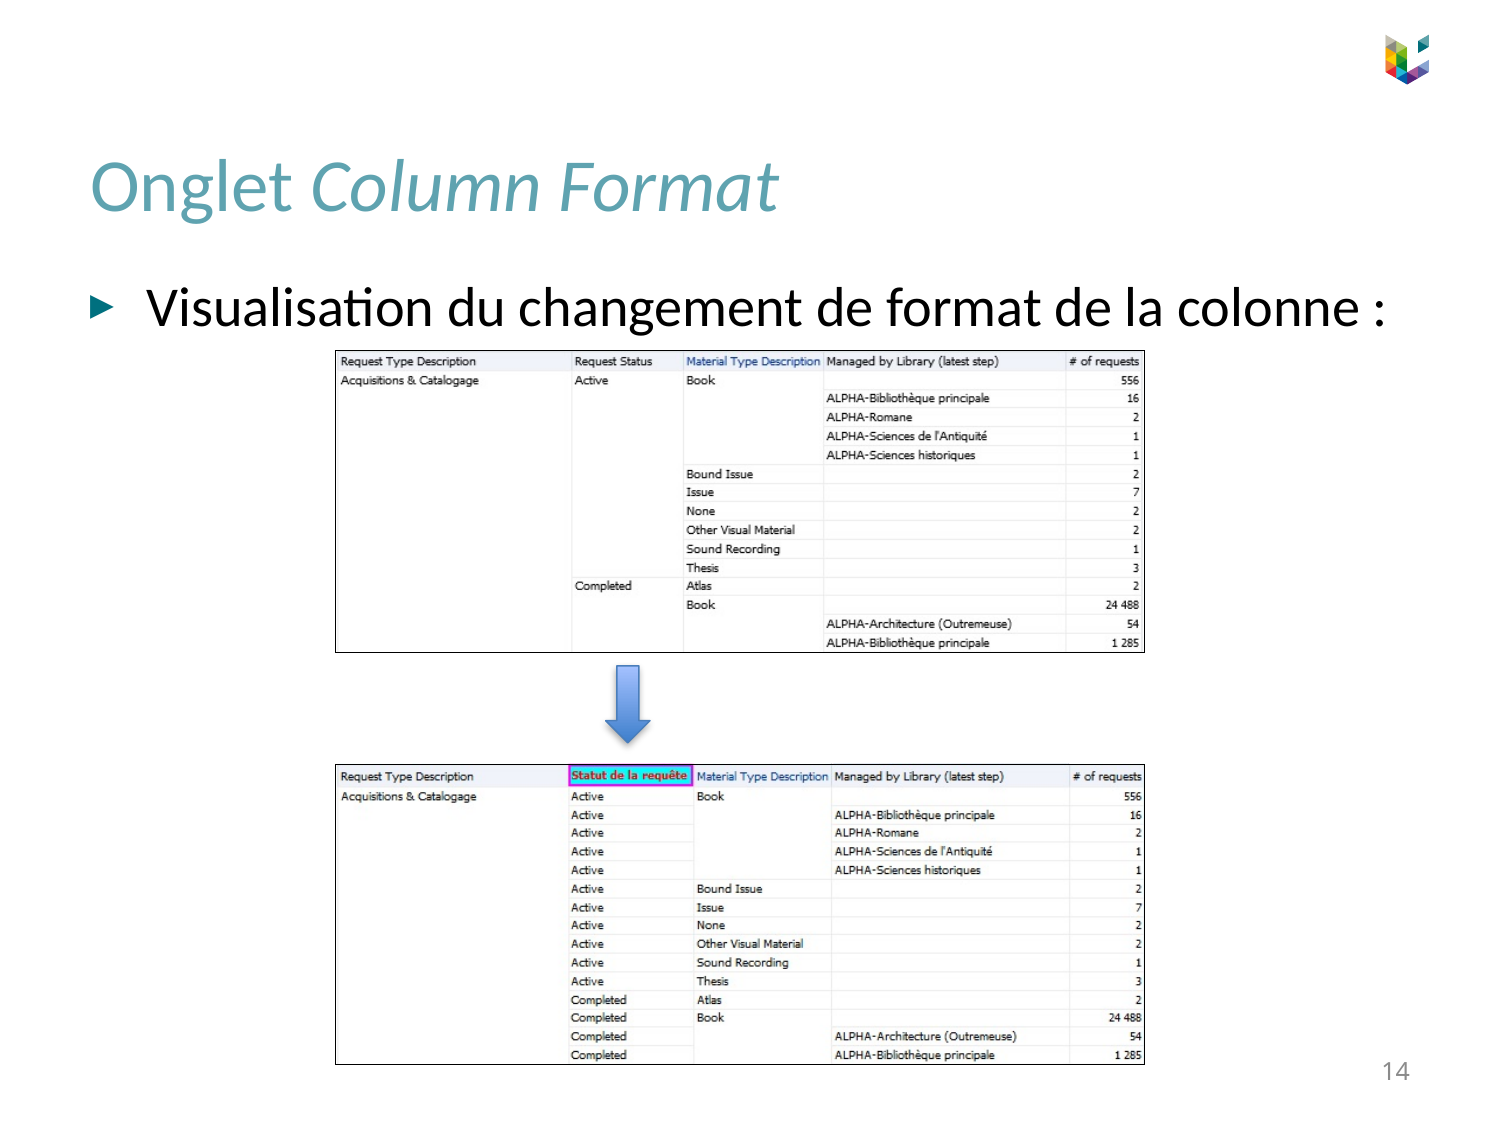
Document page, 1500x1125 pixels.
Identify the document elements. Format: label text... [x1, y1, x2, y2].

slide_number 14 [1074, 1042, 1425, 1103]
picture [1366, 15, 1448, 104]
picture [335, 350, 1145, 654]
list Visualisation du changement de format de la colonne : [75, 262, 1425, 1005]
text_box [605, 665, 651, 744]
picture [335, 763, 1145, 1065]
title Onglet Column Format [75, 130, 1425, 233]
